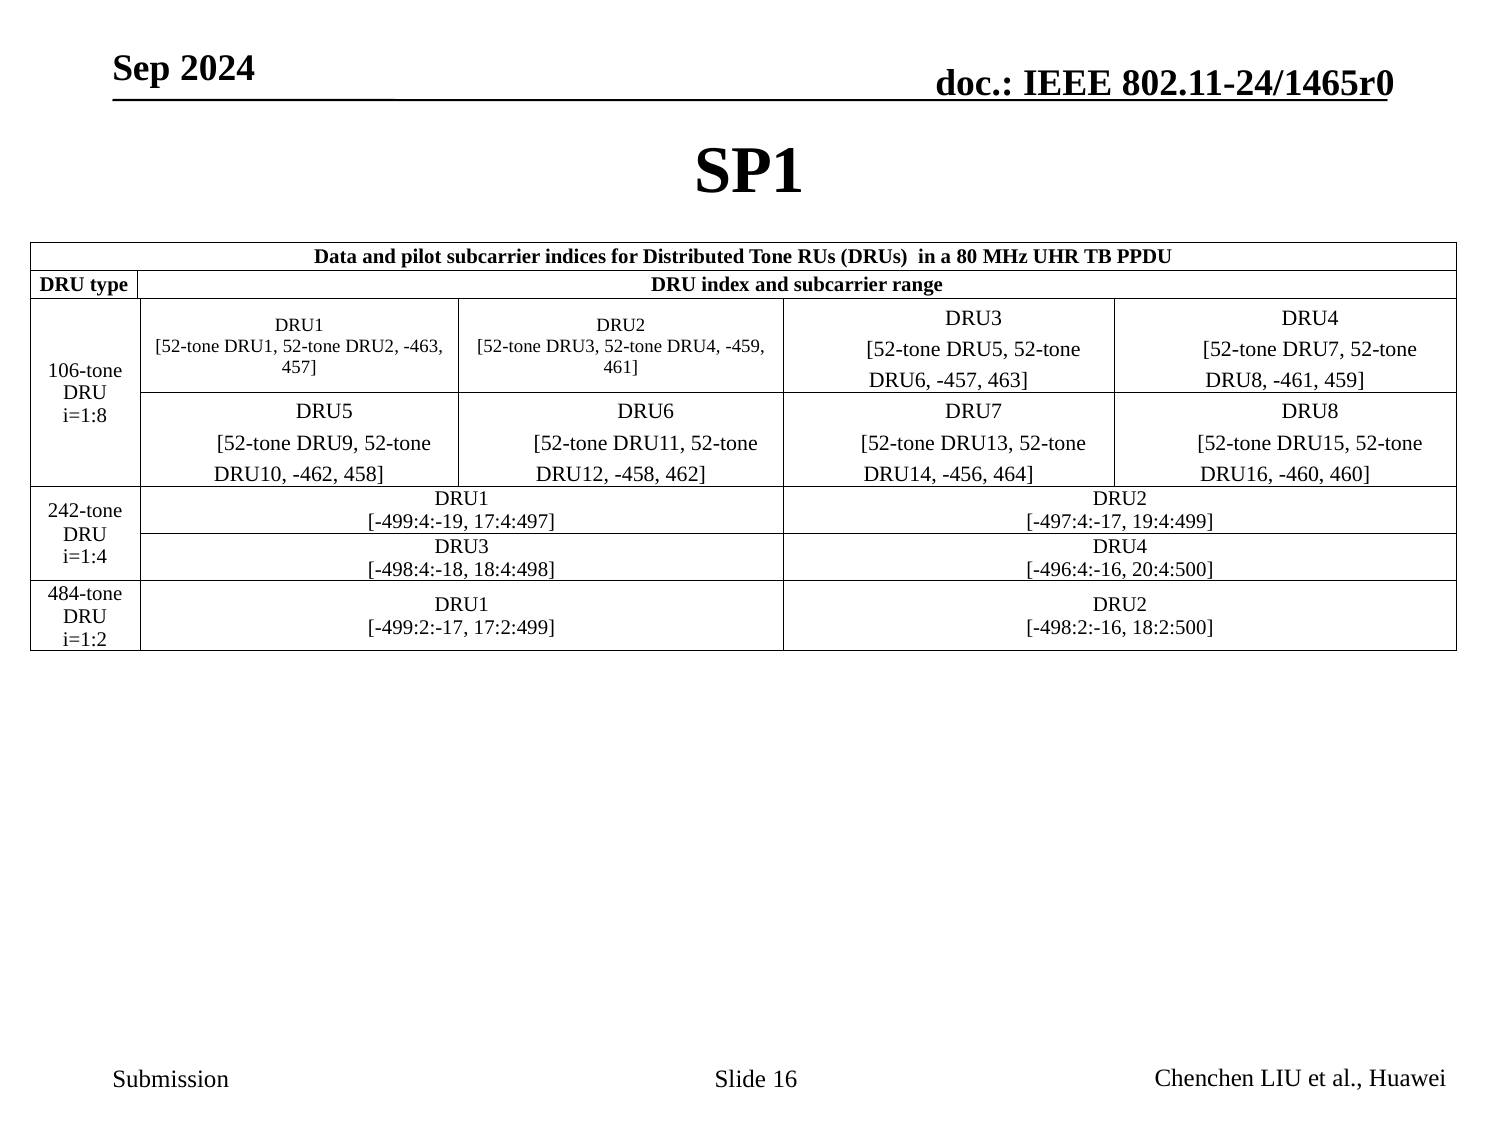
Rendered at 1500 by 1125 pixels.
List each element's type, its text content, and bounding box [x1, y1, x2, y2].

table_cell DRU1 [-499:2:-17, 17:2:499] [141, 581, 783, 650]
table_cell DRU type [31, 271, 137, 298]
table_header DRU2 [52-tone DRU3, 52-tone DRU4, -459, 461] [459, 299, 783, 392]
table_cell DRU6 [52-tone DRU11, 52-tone DRU12, -458, 462] [459, 393, 783, 486]
table_cell 484-tone DRU i=1:2 [31, 581, 140, 650]
table_cell DRU index and subcarrier range [138, 271, 1456, 298]
table_cell DRU3 [-498:4:-18, 18:4:498] [141, 534, 783, 580]
title SP1 [112, 112, 1388, 221]
table_header DRU3 [52-tone DRU5, 52-tone DRU6, -457, 463] [784, 299, 1114, 392]
table_cell DRU1 [-499:4:-19, 17:4:497] [141, 487, 783, 533]
table_cell DRU4 [-496:4:-16, 20:4:500] [784, 534, 1456, 580]
table_cell DRU7 [52-tone DRU13, 52-tone DRU14, -456, 464] [784, 393, 1114, 486]
table_cell DRU2 [-498:2:-16, 18:2:500] [784, 581, 1456, 650]
slide_number Slide 16 [712, 1061, 800, 1123]
table_header DRU4 [52-tone DRU7, 52-tone DRU8, -461, 459] [1115, 299, 1456, 392]
table_cell 242-tone DRU i=1:4 [31, 487, 140, 580]
table_cell DRU8 [52-tone DRU15, 52-tone DRU16, -460, 460] [1115, 393, 1456, 486]
table_header Data and pilot subcarrier indices for Distributed Tone RUs (DRUs) in a 80 MHz UHR TB PPDU [31, 243, 1456, 270]
table_header DRU1 [52-tone DRU1, 52-tone DRU2, -463, 457] [141, 299, 458, 392]
table_cell DRU2 [-497:4:-17, 19:4:499] [784, 487, 1456, 533]
table_cell DRU5 [52-tone DRU9, 52-tone DRU10, -462, 458] [141, 393, 458, 486]
table_header 106-tone DRU i=1:8 [31, 299, 140, 486]
